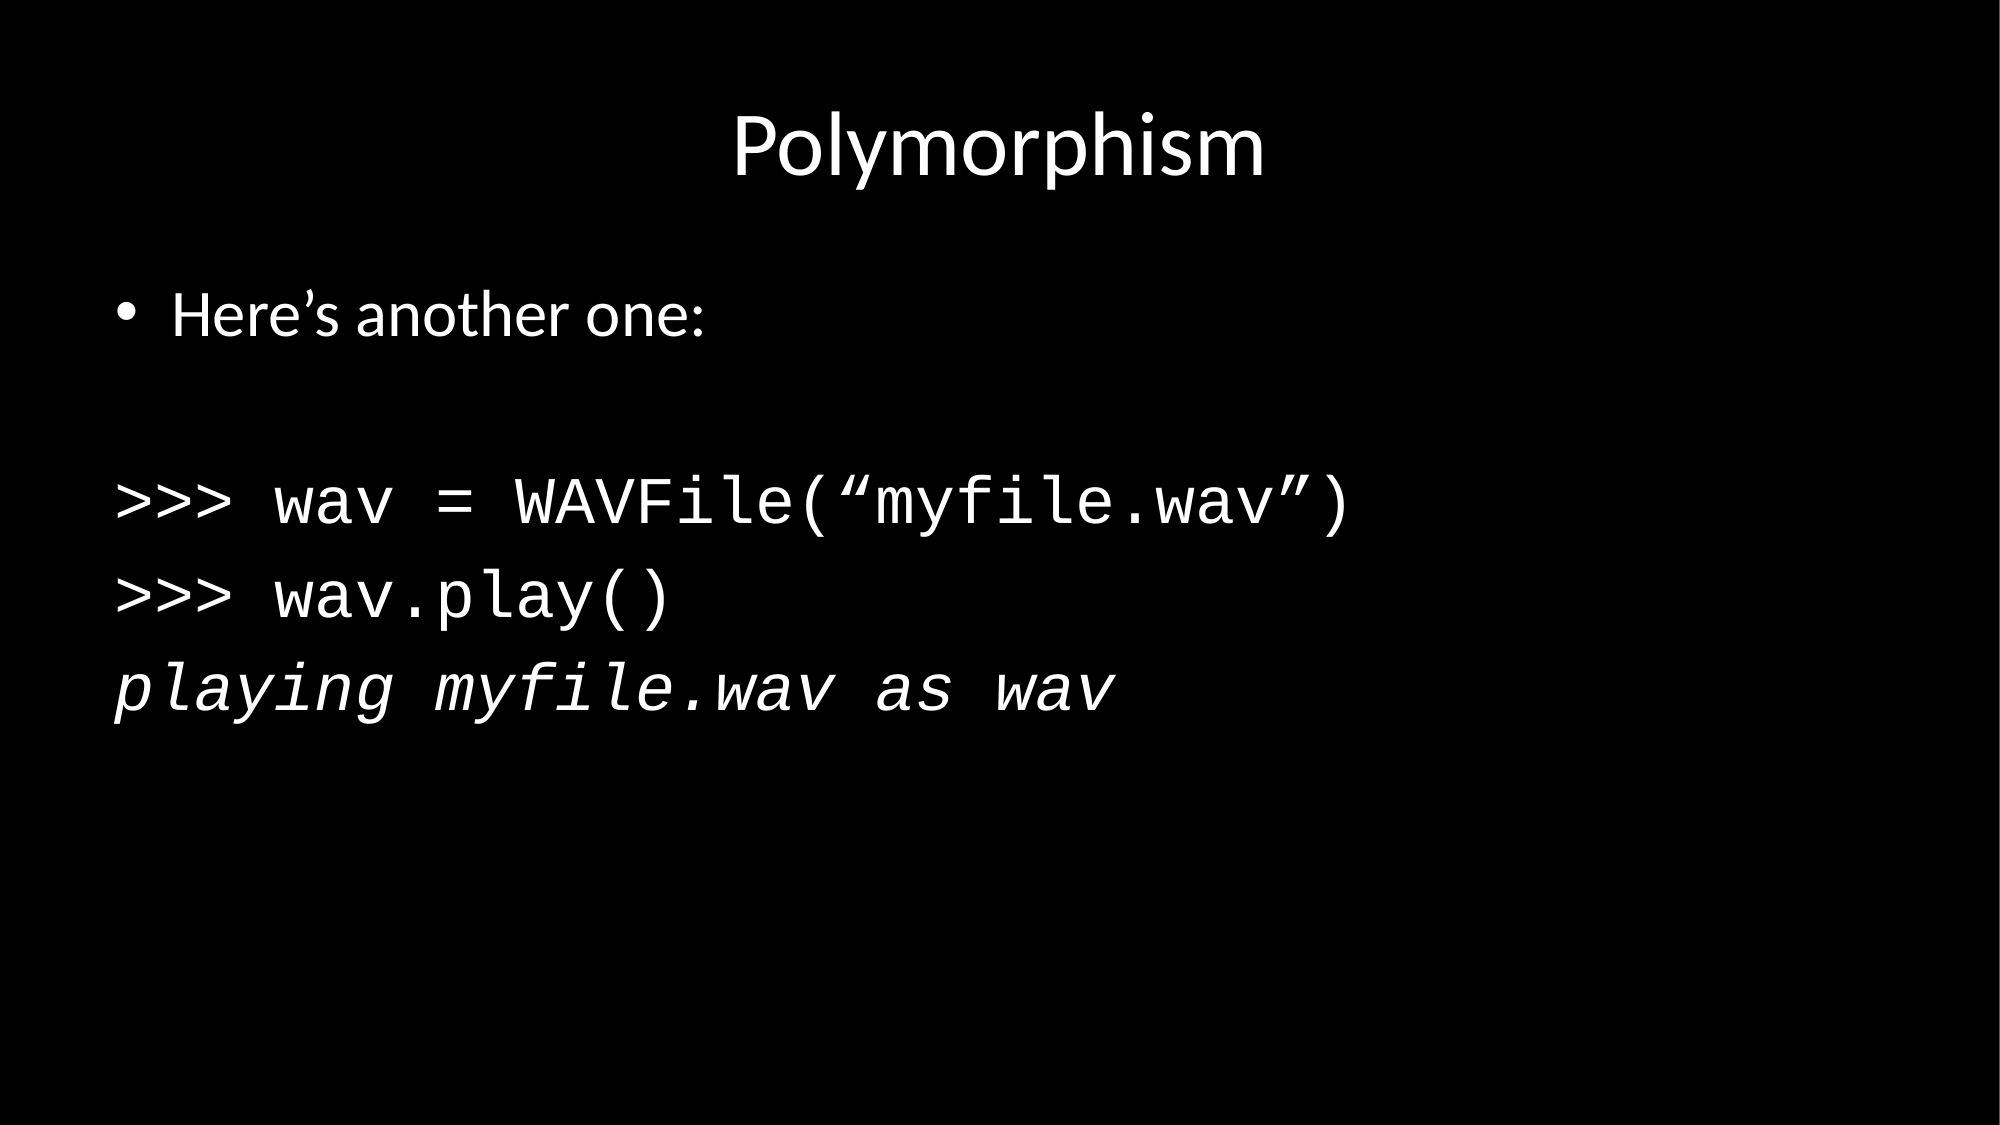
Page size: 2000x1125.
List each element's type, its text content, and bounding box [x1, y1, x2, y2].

list Here’s another one: >>> wav = WAVFile(“myfile.wav”) >>> wav.play() playing myfile.wav as wav [99, 262, 1900, 1005]
title Polymorphism [99, 45, 1900, 233]
